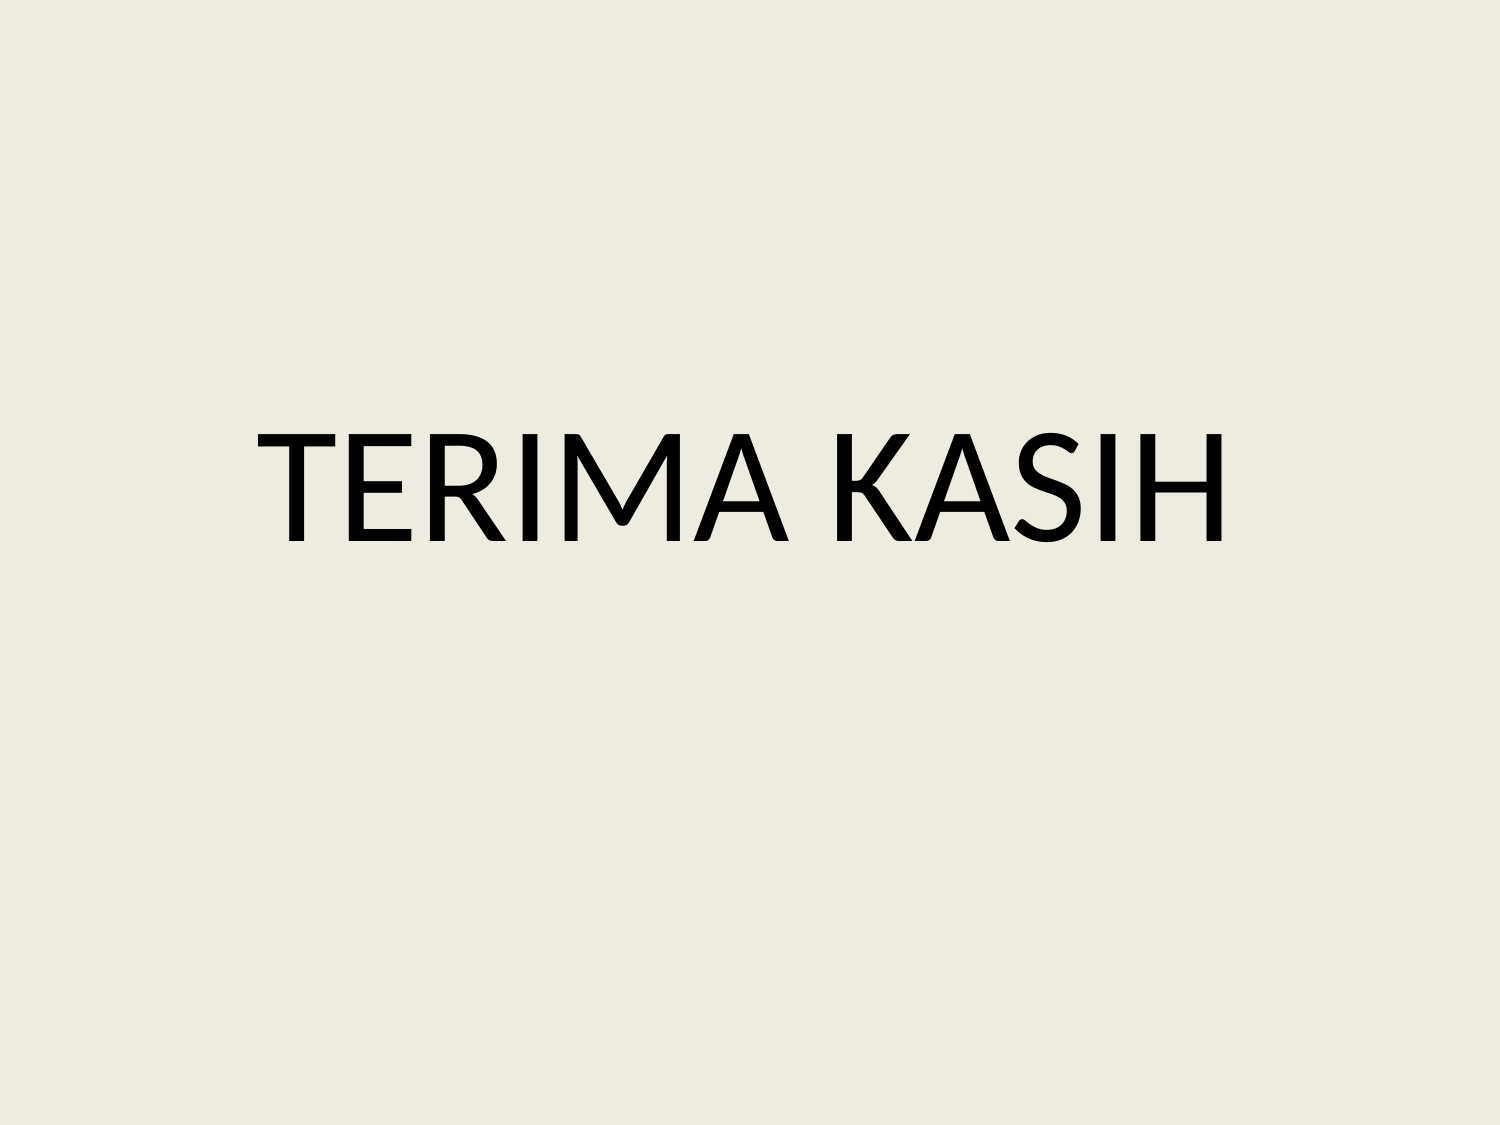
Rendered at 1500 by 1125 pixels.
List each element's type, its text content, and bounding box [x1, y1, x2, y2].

title TERIMA KASIH [70, 304, 1421, 645]
